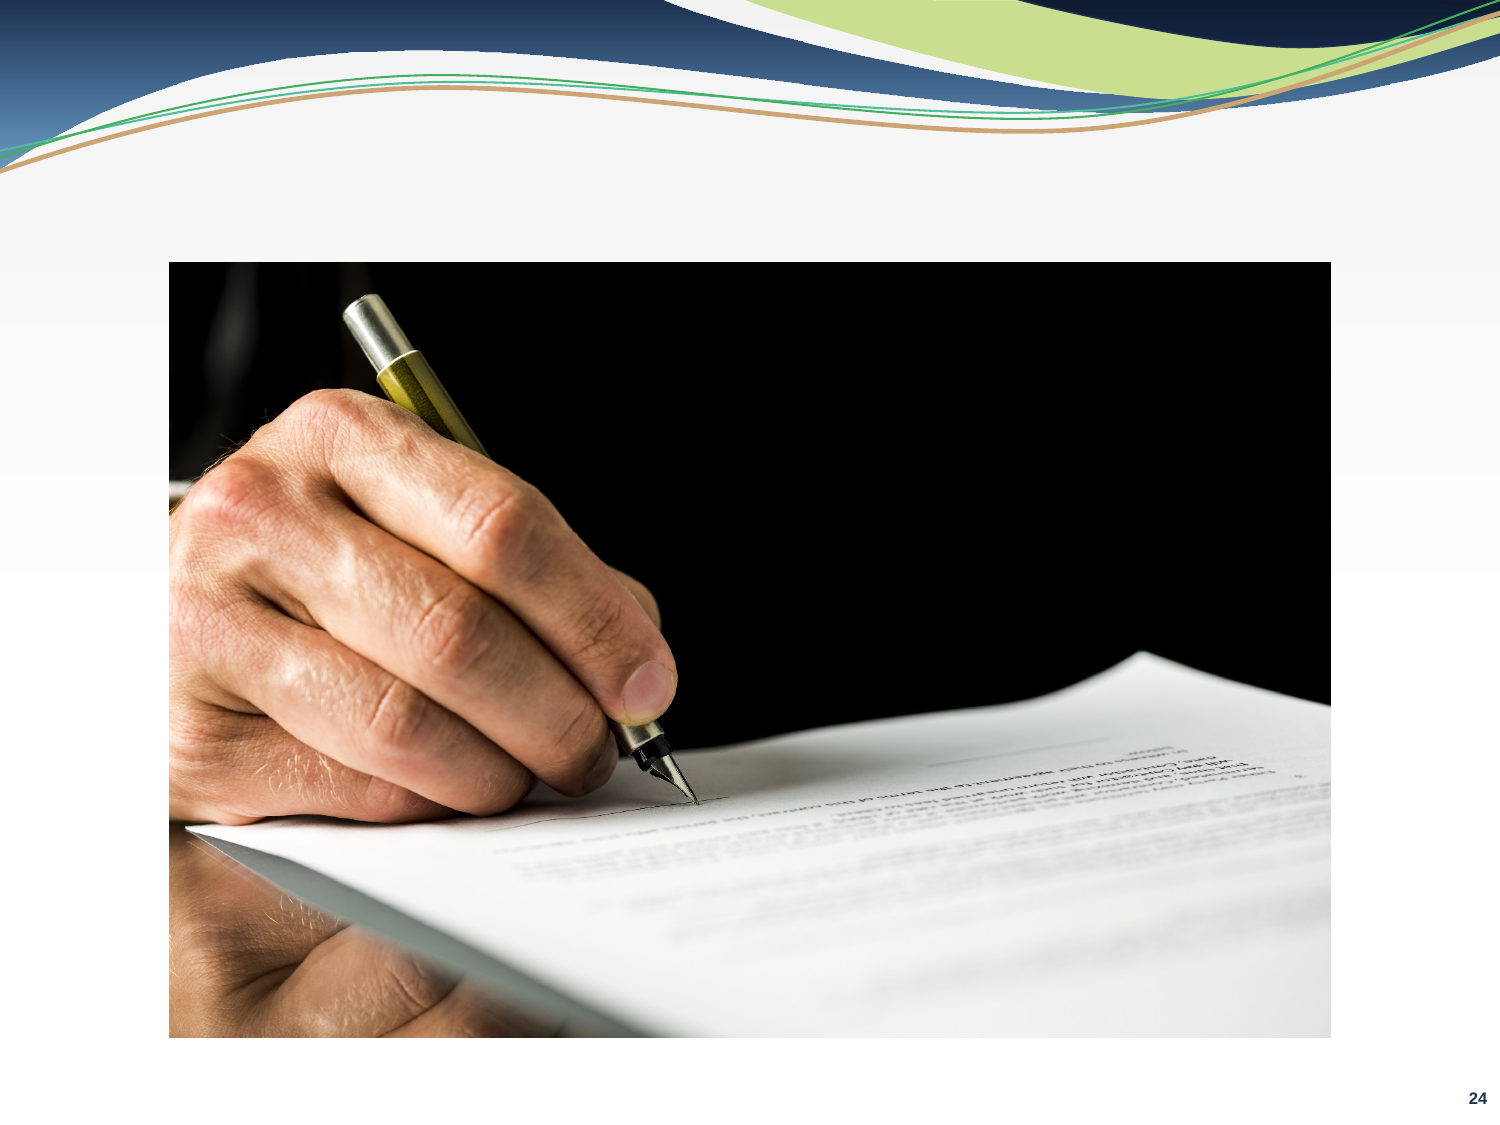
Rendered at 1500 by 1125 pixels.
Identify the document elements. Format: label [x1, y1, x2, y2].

list [169, 262, 1331, 1038]
